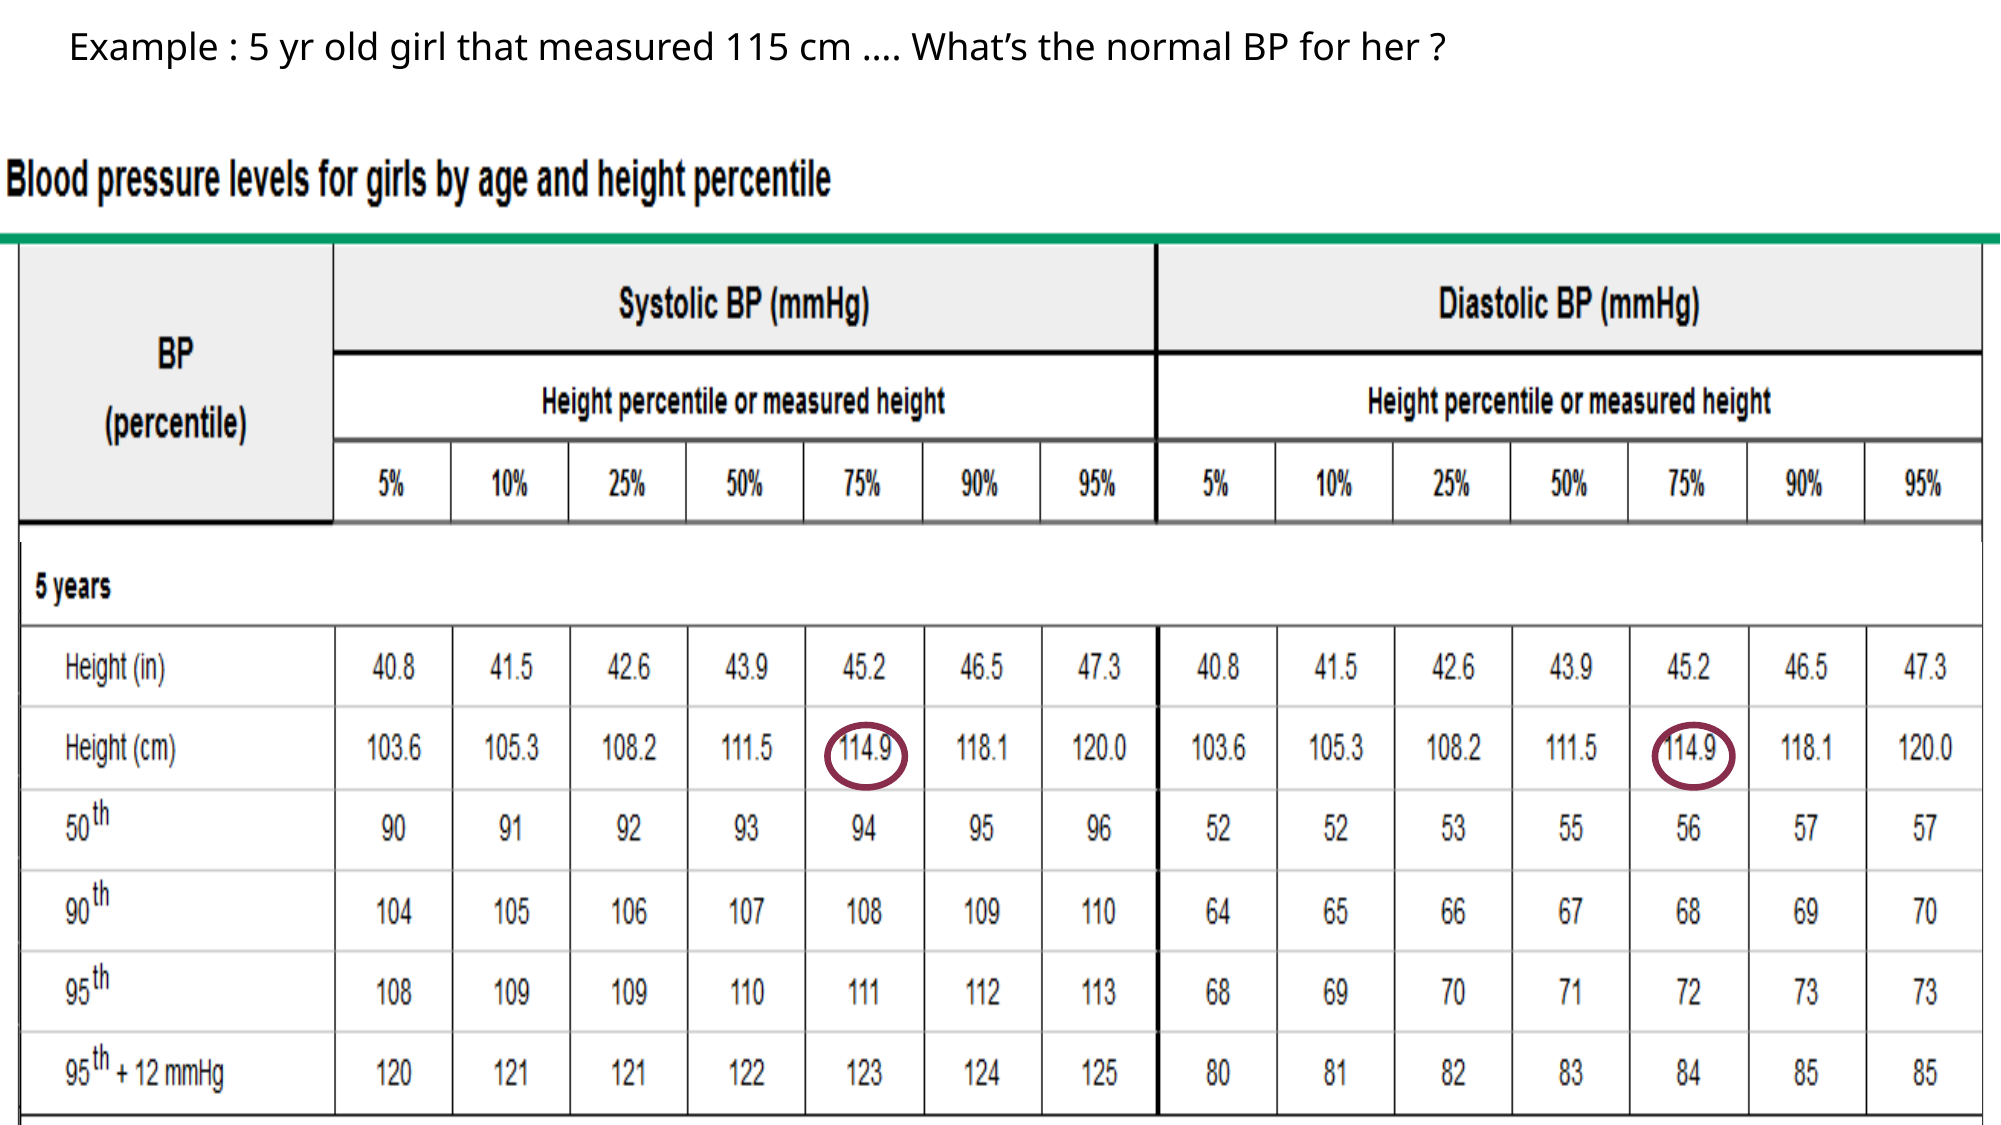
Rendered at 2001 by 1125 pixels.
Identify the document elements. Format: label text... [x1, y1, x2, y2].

text_box Example : 5 yr old girl that measured 115 cm …. What’s the normal BP for her ? [53, 15, 1892, 76]
picture [0, 143, 2000, 1125]
